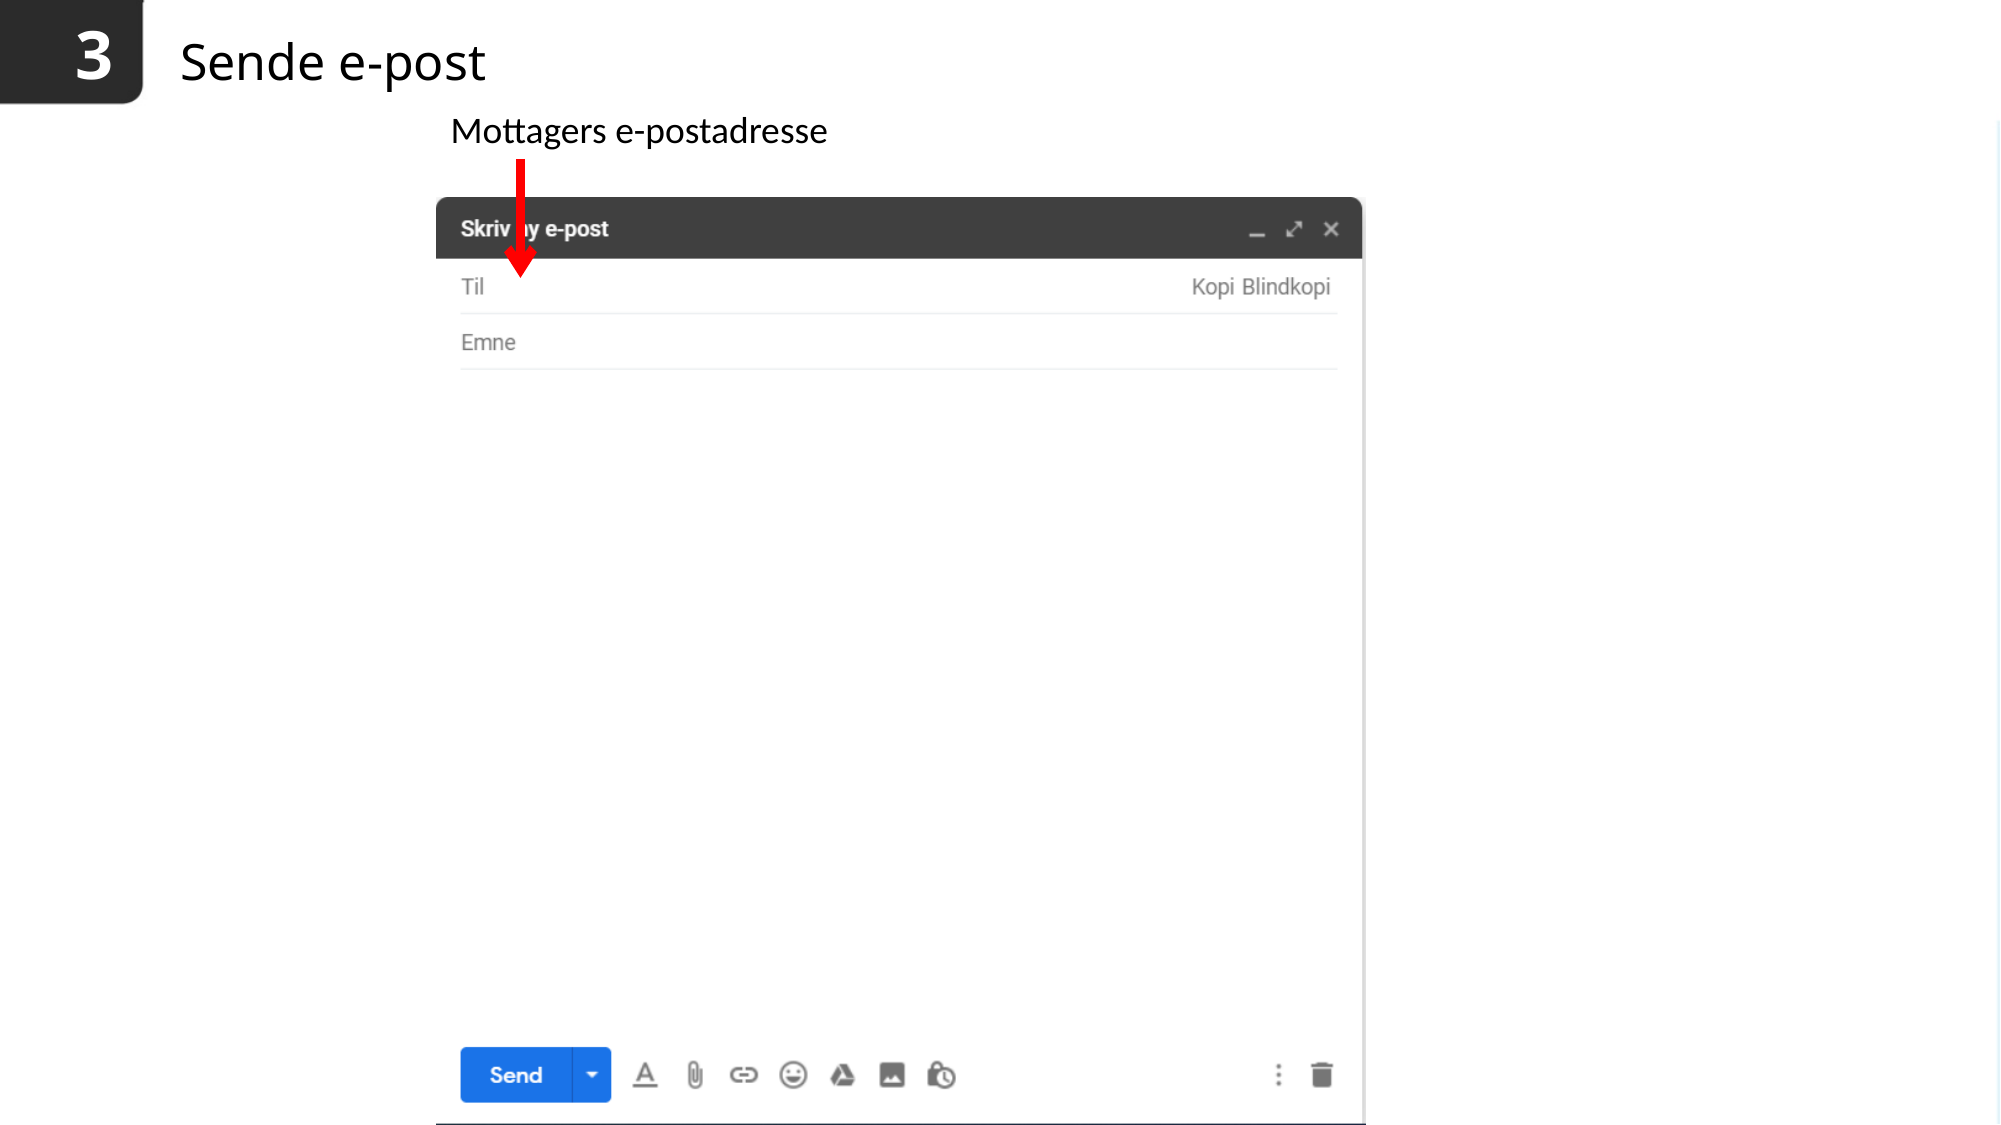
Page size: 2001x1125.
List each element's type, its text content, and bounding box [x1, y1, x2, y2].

text_box 3 [60, 20, 188, 95]
picture [0, 0, 2000, 1125]
text_box Mottagers e-postadresse [435, 98, 1462, 159]
title Sende e-post [188, 34, 1864, 95]
